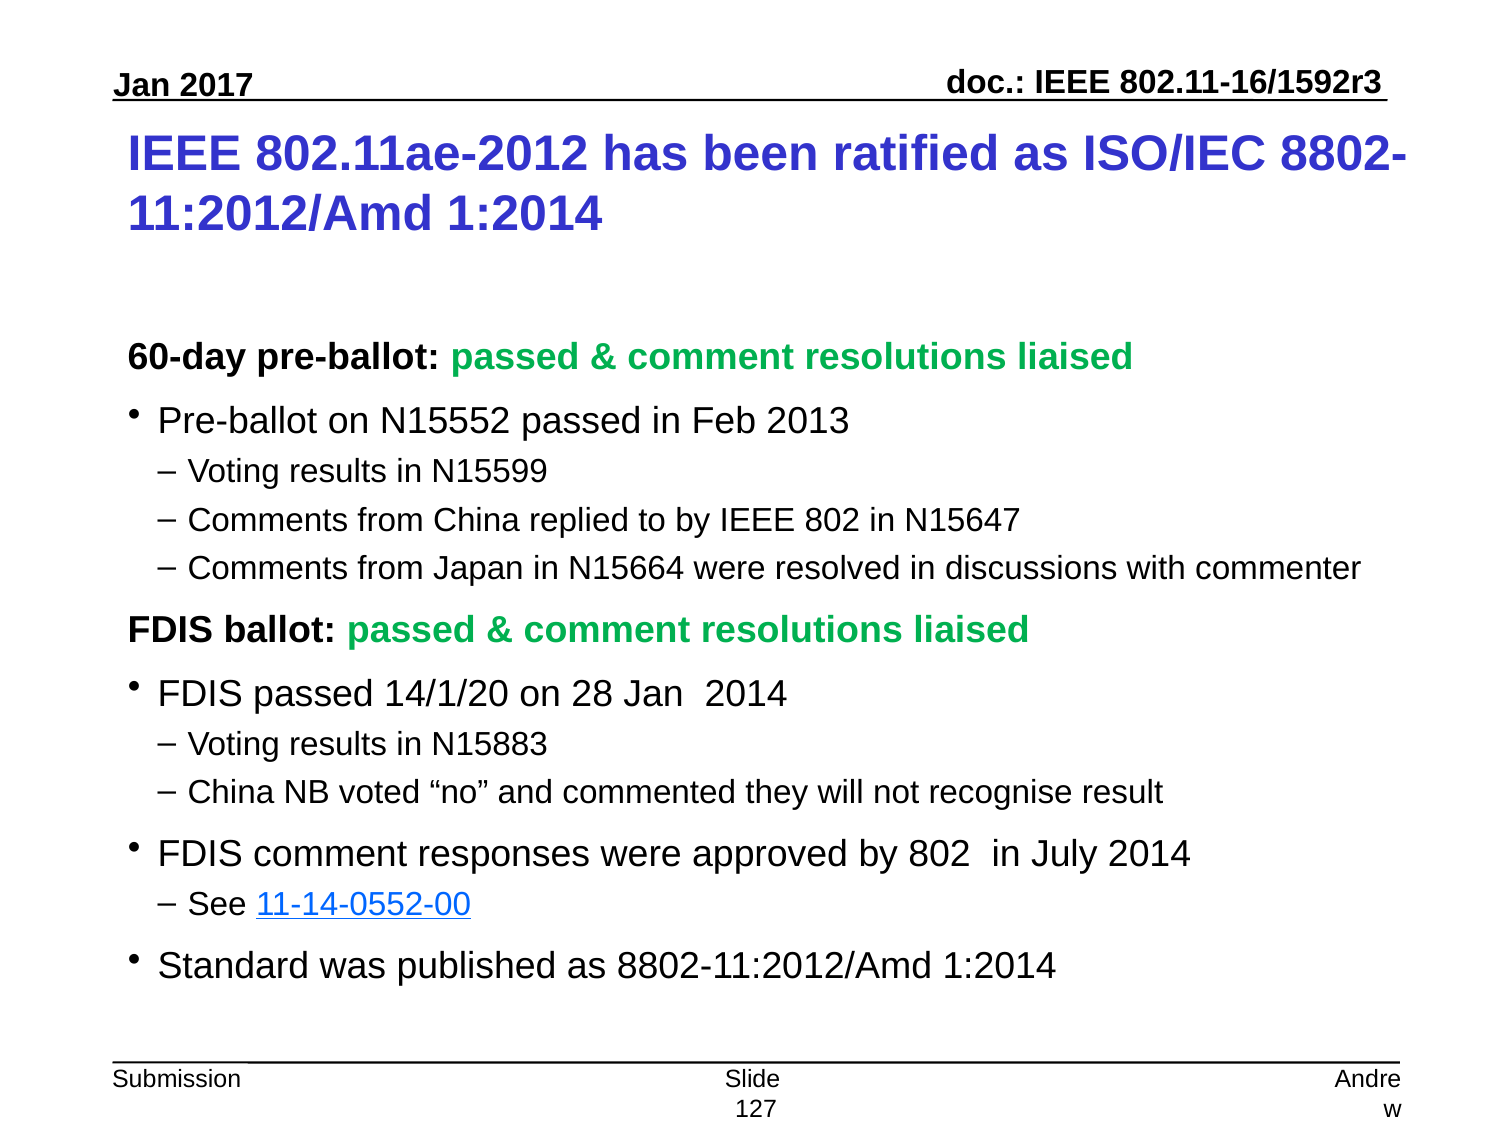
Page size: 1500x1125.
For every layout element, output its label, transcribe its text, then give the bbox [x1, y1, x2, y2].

list 60-day pre-ballot: passed & comment resolutions liaised Pre-ballot on N15552 passed in Feb 2013 Voting results in N15599 Comments from China replied to by IEEE 802 in N15647 Comments from Japan in N15664 were resolved in discussions with commenter FDIS ballot: passed & comment resolutions liaised FDIS passed 14/1/20 on 28 Jan 2014 Voting results in N15883 China NB voted “no” and commented they will not recognise result FDIS comment responses were approved by 802 in July 2014 See 11-14-0552-00 Standard was published as 8802-11:2012/Amd 1:2014 [112, 324, 1388, 1000]
title IEEE 802.11ae-2012 has been ratified as ISO/IEC 8802-11:2012/Amd 1:2014 [112, 112, 1475, 288]
slide_number Slide 127 [709, 1061, 803, 1093]
footer Andrew Myles, Cisco [1320, 1061, 1402, 1093]
